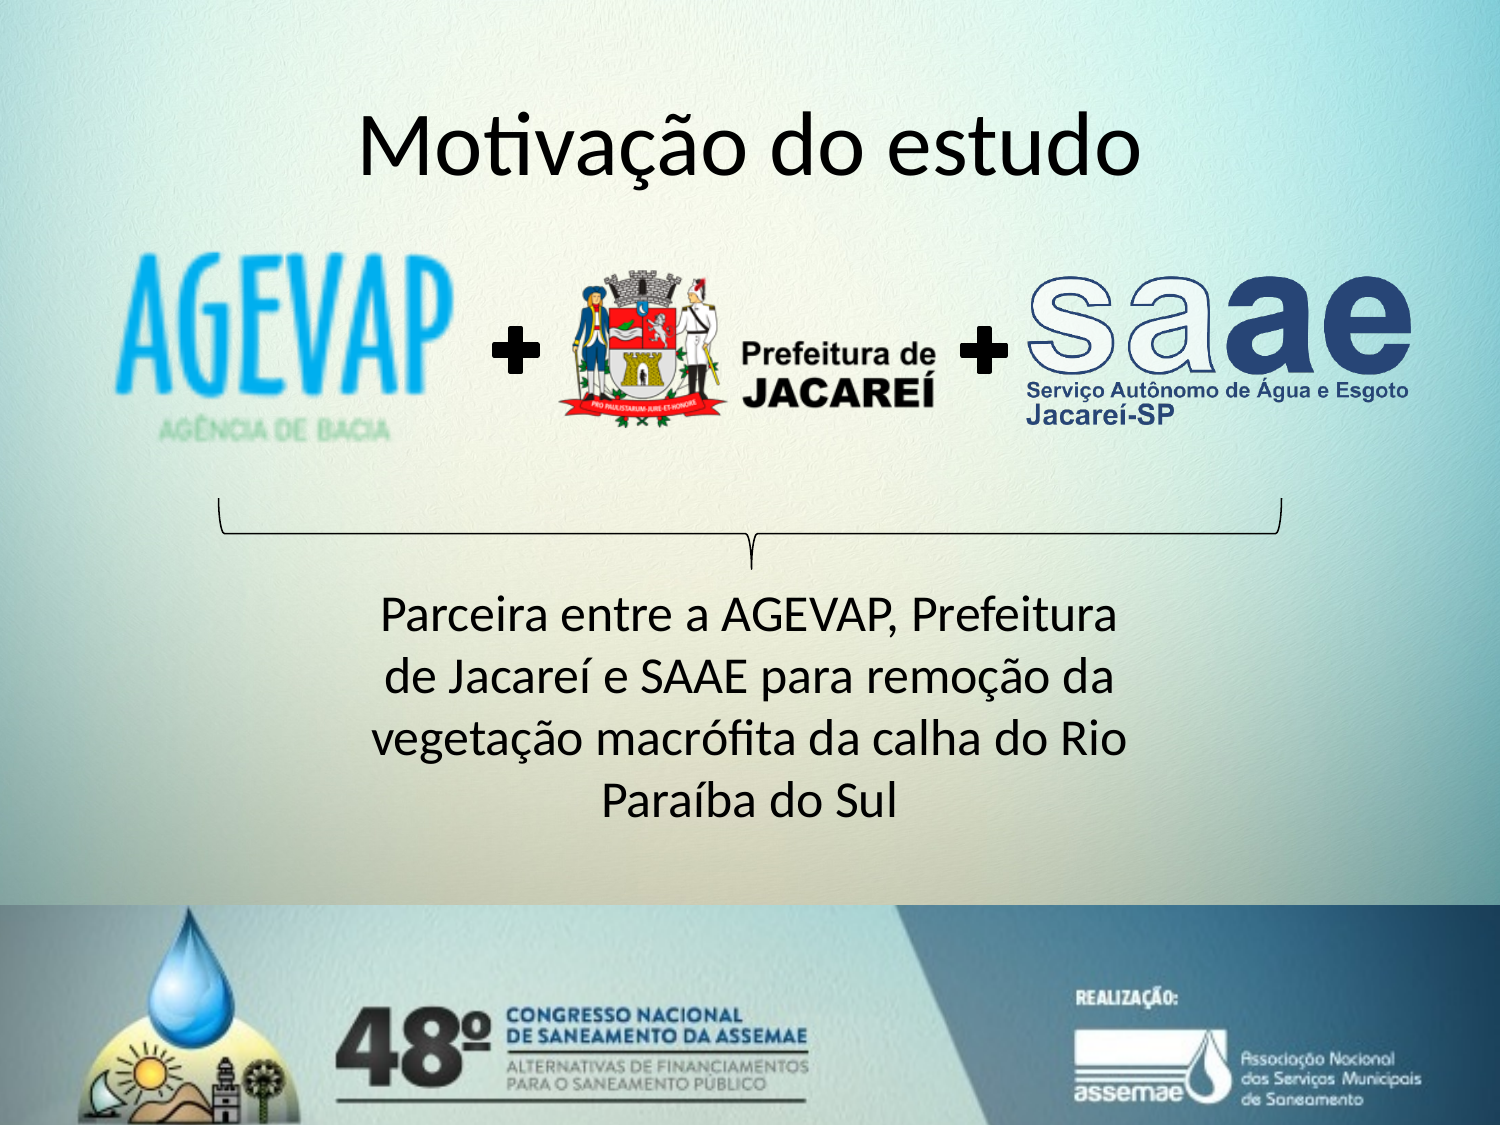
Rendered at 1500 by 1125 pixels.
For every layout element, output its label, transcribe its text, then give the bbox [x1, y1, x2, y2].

text_box [960, 326, 1008, 374]
text_box [492, 326, 540, 374]
text_box [217, 498, 1283, 570]
title Motivação do estudo [75, 45, 1425, 233]
picture [0, 0, 1500, 1125]
list Parceira entre a AGEVAP, Prefeitura de Jacareí e SAAE para remoção da vegetação macrófita da calha do Rio Paraíba do Sul [336, 571, 1164, 837]
